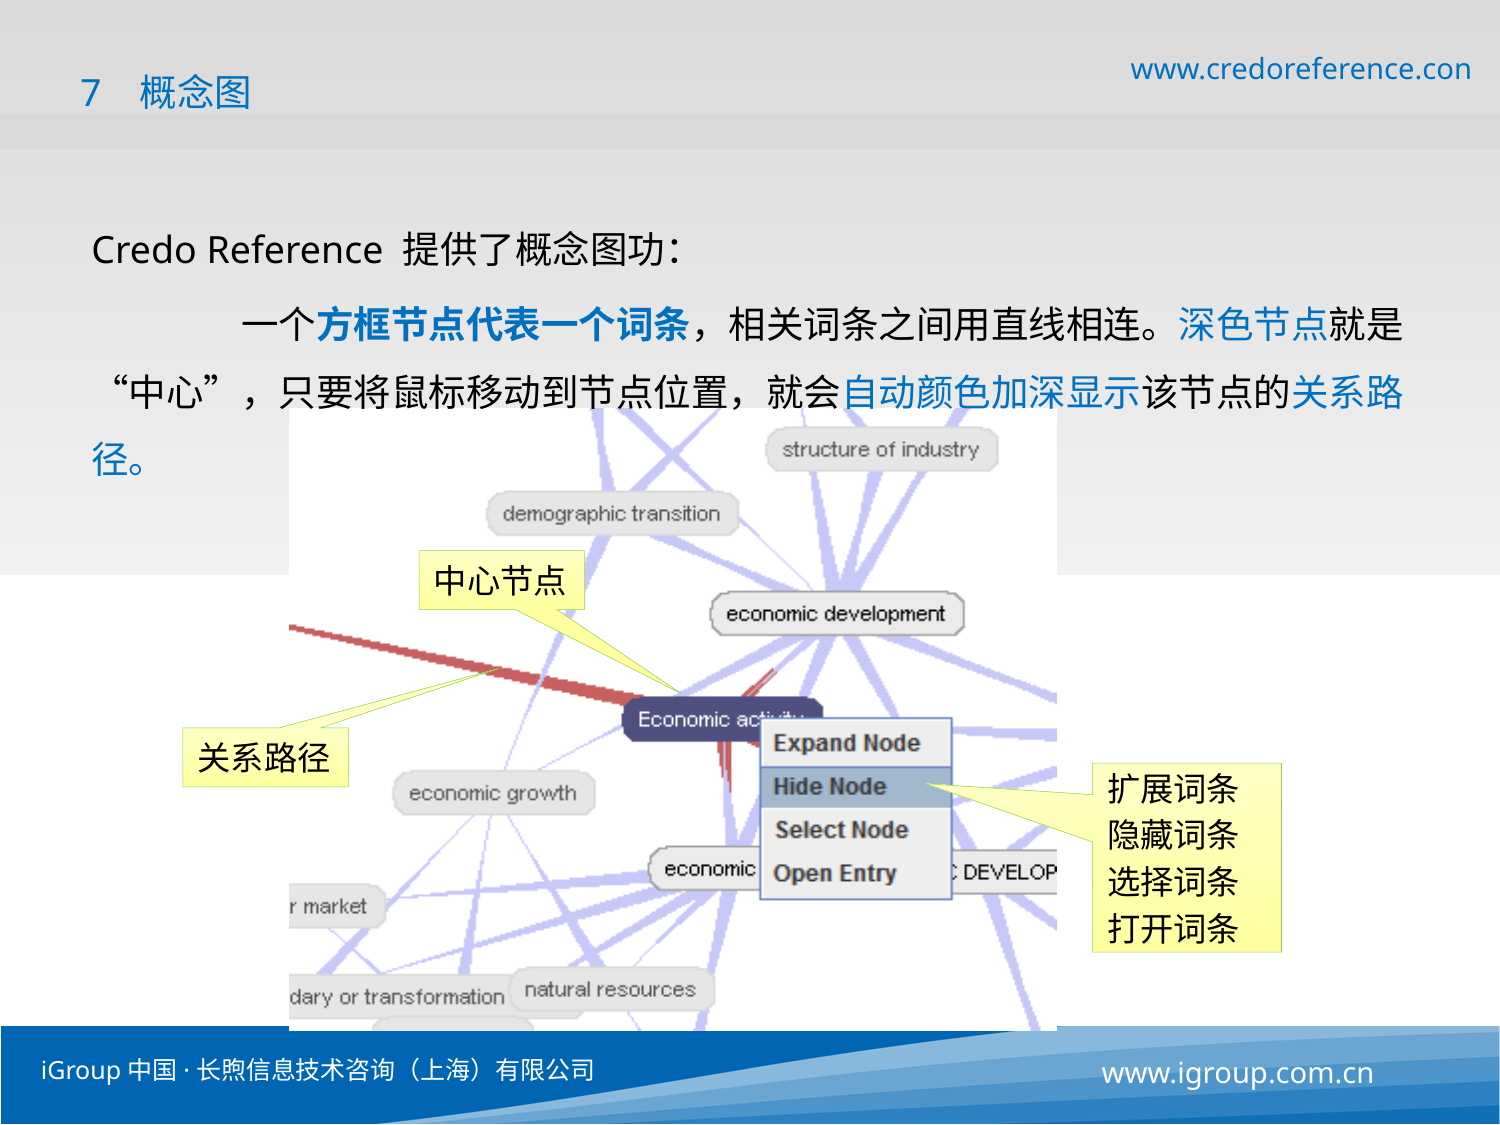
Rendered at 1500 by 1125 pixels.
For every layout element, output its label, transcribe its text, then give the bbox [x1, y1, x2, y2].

text_box 关系路径 [180, 724, 283, 789]
slide_number www.credoreference.con [1085, 42, 1500, 90]
picture [0, 408, 1500, 1125]
text_box Credo Reference 提供了概念图功： 一个方框节点代表一个词条，相关词条之间用直线相连。深色节点就是“中心”，只要将鼠标移动到节点位置，就会自动颜色加深显示该节点的关系路径。 [76, 196, 1447, 489]
text_box 扩展词条 隐藏词条 选择词条 打开词条 [1060, 761, 1284, 955]
title 7 概念图 [64, 21, 1500, 162]
